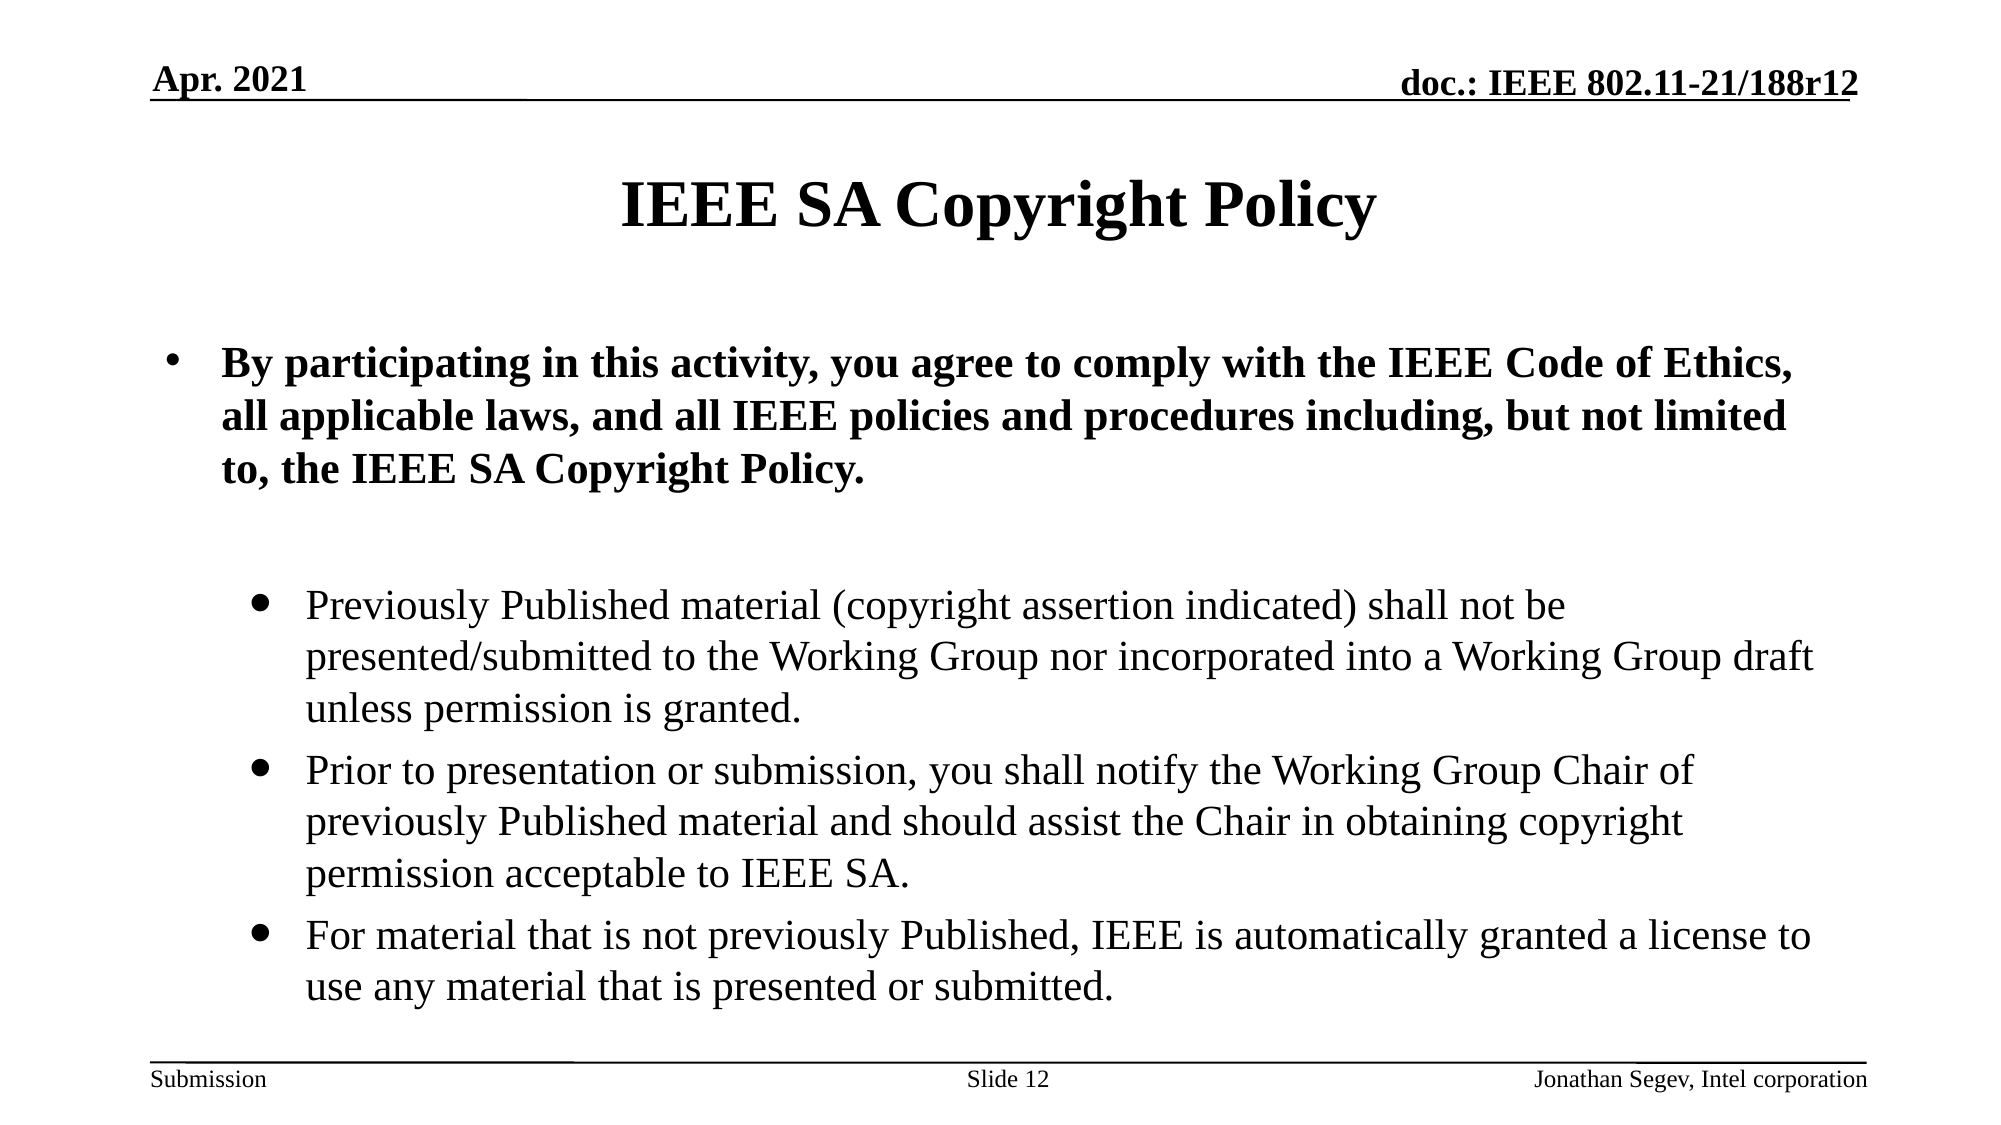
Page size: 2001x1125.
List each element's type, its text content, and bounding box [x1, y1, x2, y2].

title IEEE SA Copyright Policy [149, 112, 1850, 288]
list By participating in this activity, you agree to comply with the IEEE Code of Ethics, all applicable laws, and all IEEE policies and procedures including, but not limited to, the IEEE SA Copyright Policy. Previously Published material (copyright assertion indicated) shall not be presented/submitted to the Working Group nor incorporated into a Working Group draft unless permission is granted. Prior to presentation or submission, you shall notify the Working Group Chair of previously Published material and should assist the Chair in obtaining copyright permission acceptable to IEEE SA. For material that is not previously Published, IEEE is automatically granted a license to use any material that is presented or submitted. [149, 324, 1850, 1000]
slide_number Slide 12 [950, 1061, 1067, 1123]
footer Jonathan Segev, Intel corporation [1171, 1061, 1869, 1093]
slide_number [152, 54, 563, 100]
